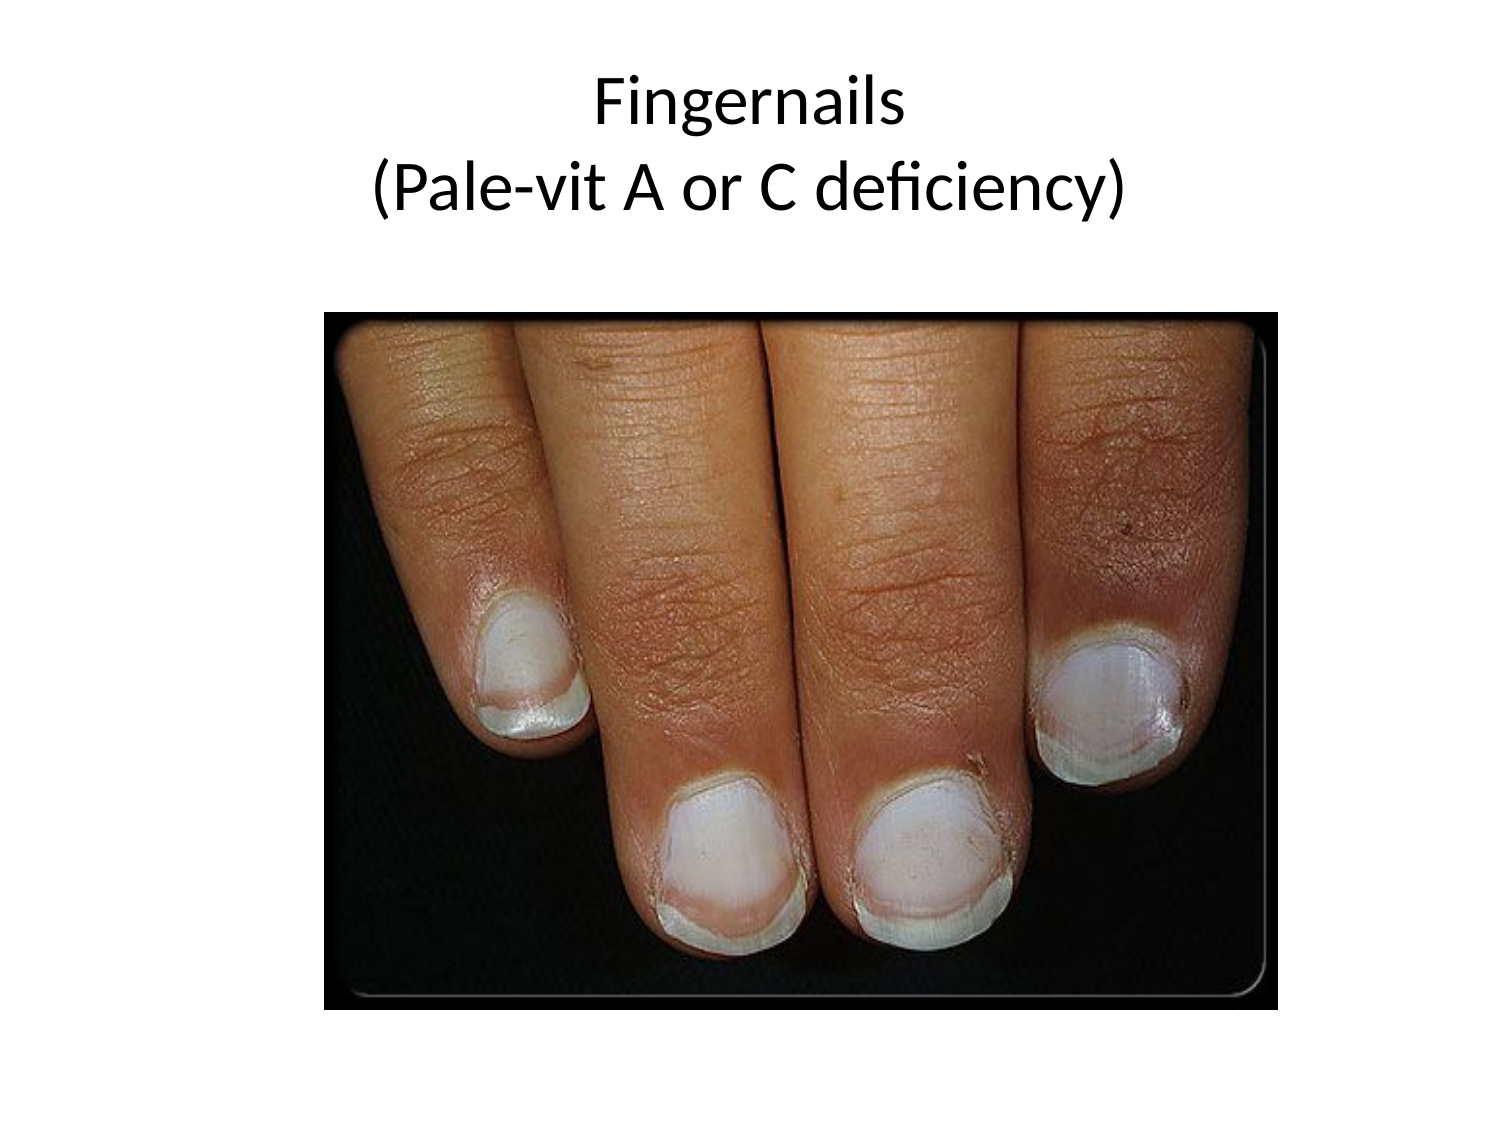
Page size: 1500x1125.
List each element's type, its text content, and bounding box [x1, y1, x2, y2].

title Fingernails (Pale-vit A or C deficiency) [75, 45, 1425, 233]
picture [324, 312, 1279, 1011]
